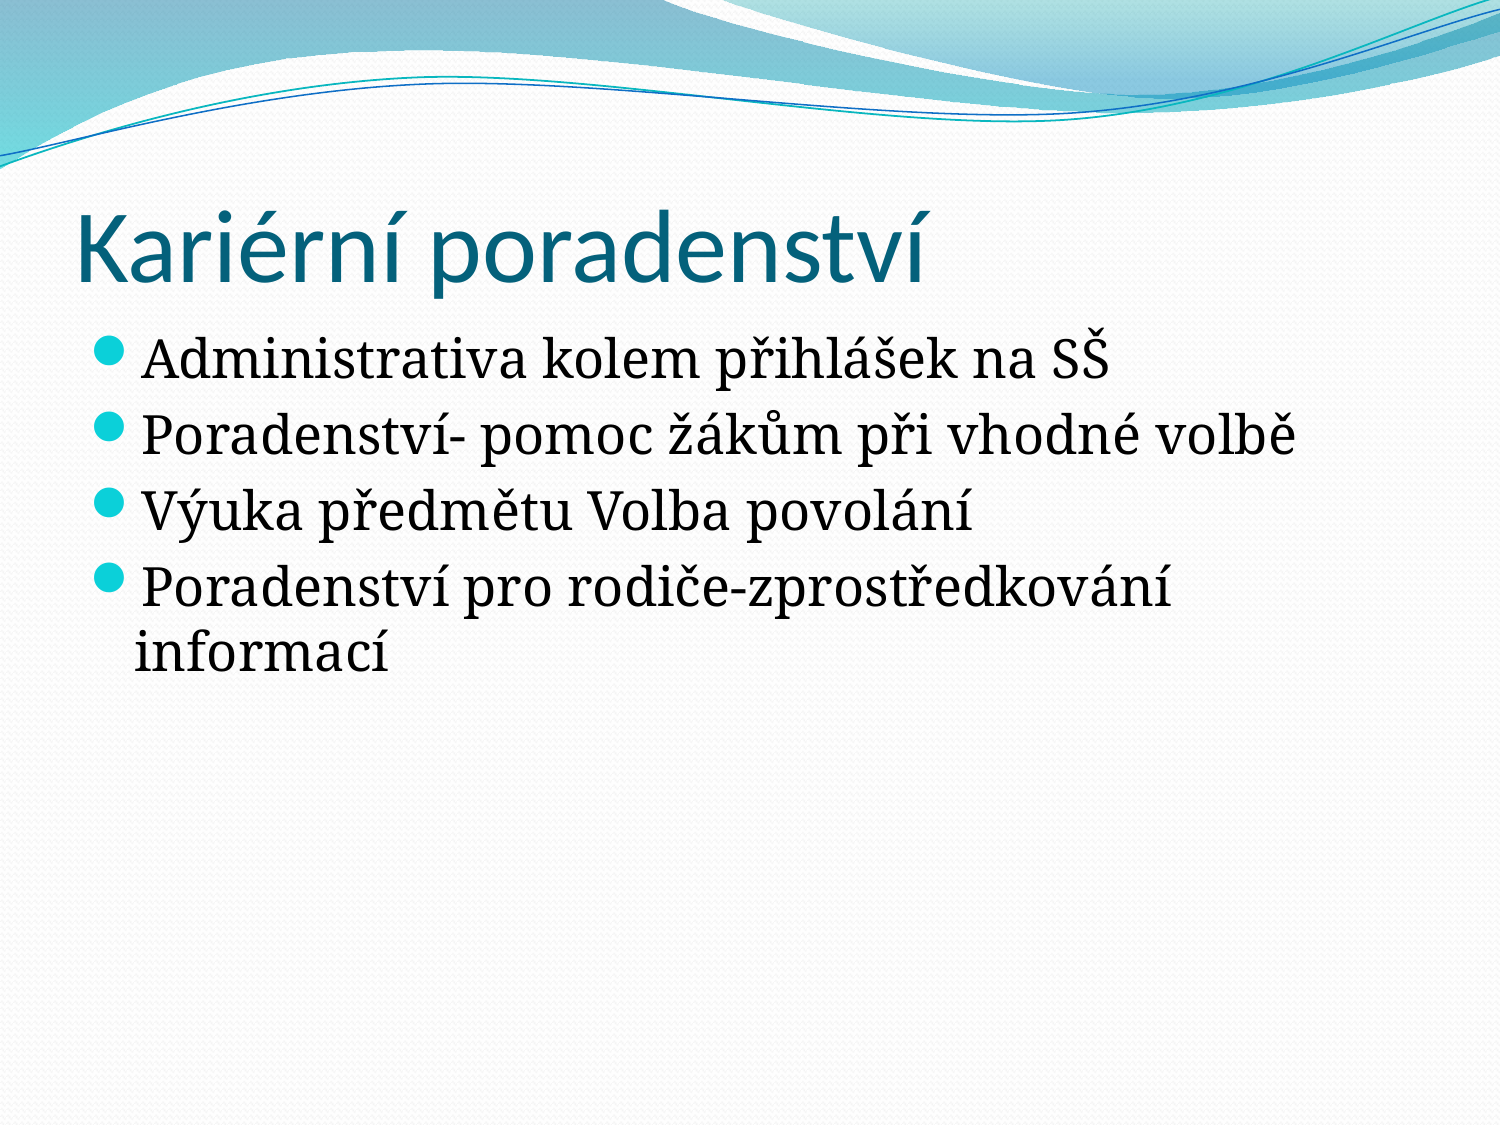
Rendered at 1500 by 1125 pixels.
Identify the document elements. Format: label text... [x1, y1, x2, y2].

title Kariérní poradenství [75, 115, 1425, 303]
list Administrativa kolem přihlášek na SŠ Poradenství- pomoc žákům při vhodné volbě Výuka předmětu Volba povolání Poradenství pro rodiče-zprostředkování informací [75, 317, 1425, 1038]
